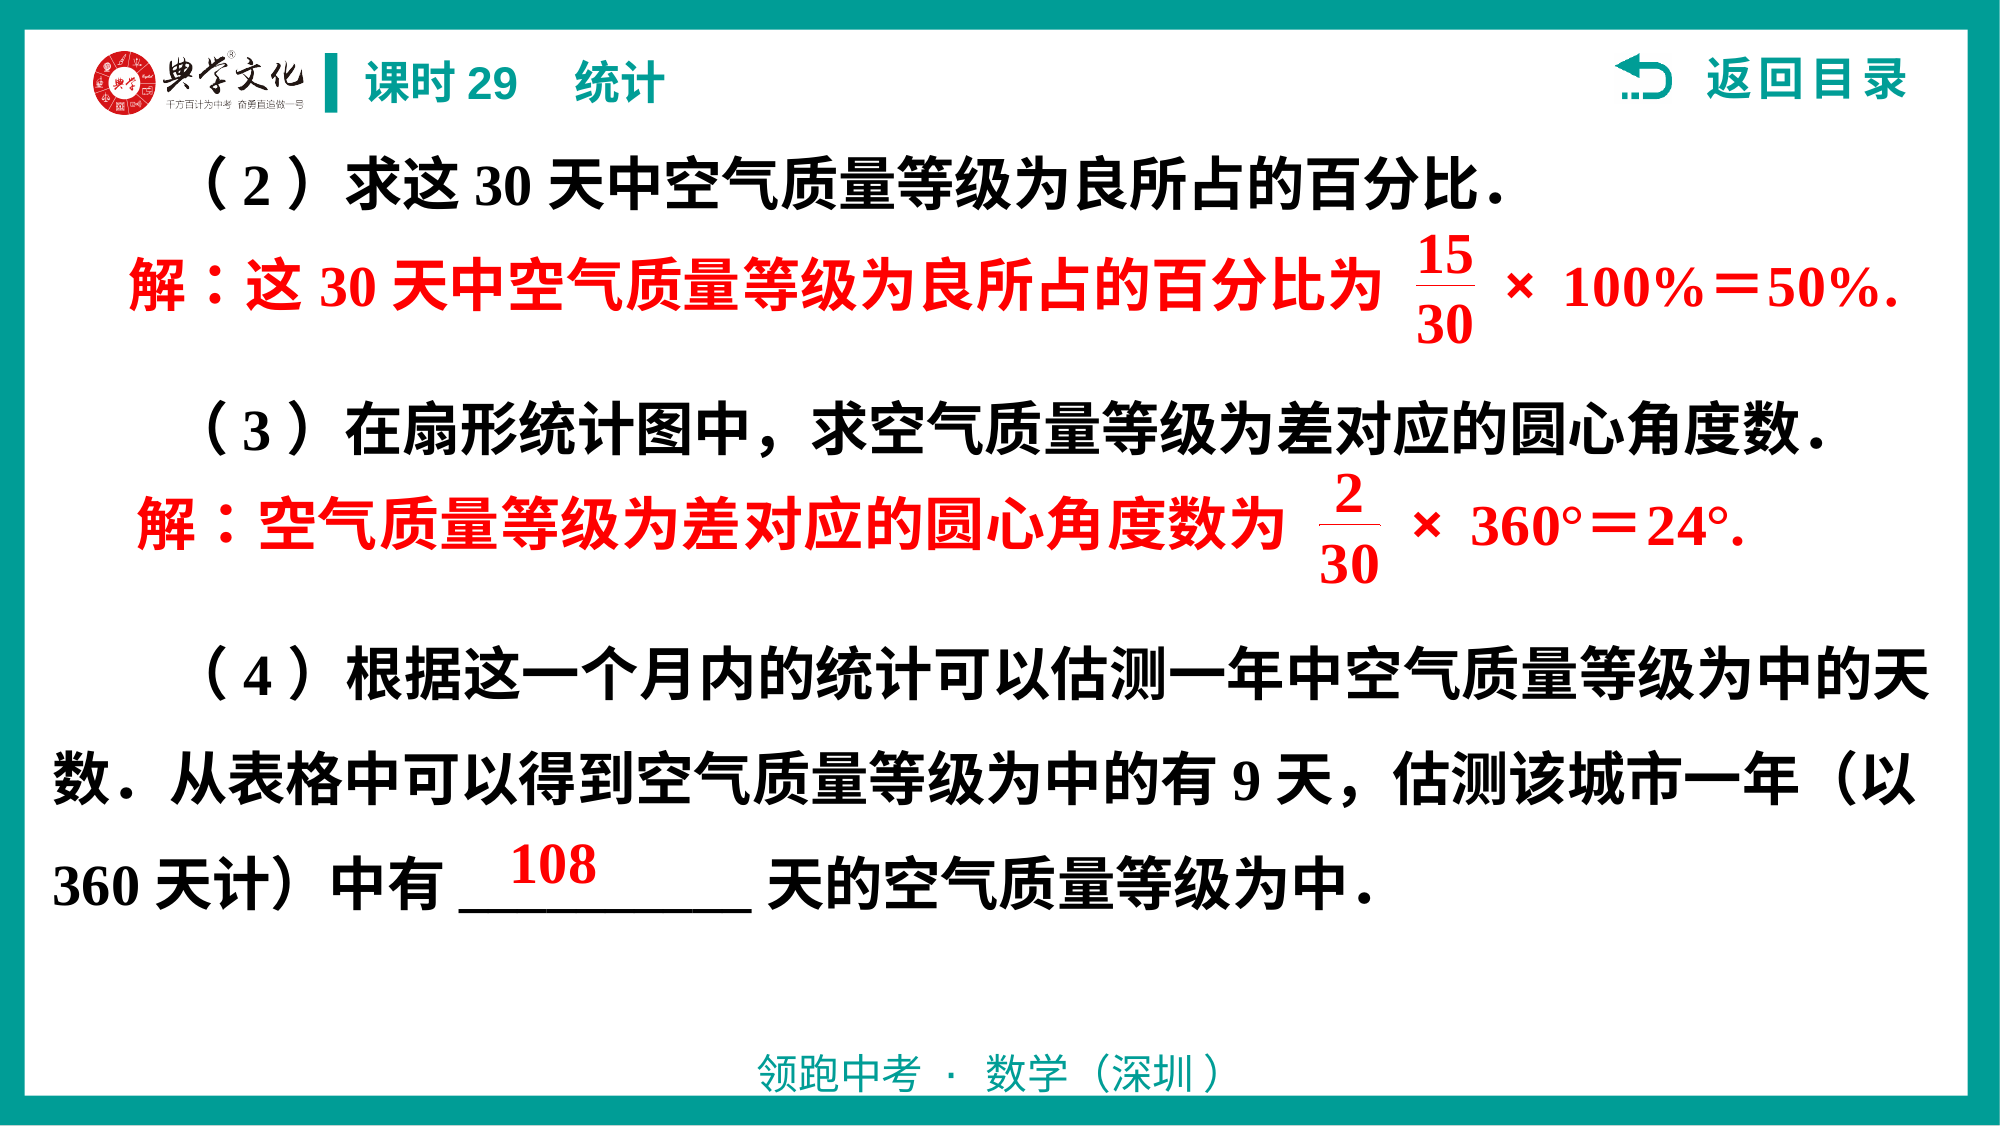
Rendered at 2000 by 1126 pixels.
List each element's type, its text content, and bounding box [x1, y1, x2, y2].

picture [93, 50, 304, 104]
text_box （2）求这30天中空气质量等级为良所占的百分比． （3）在扇形统计图中，求空气质量等级为差对应的圆心角度数． （4）根据这一个月内的统计可以估测一年中空气质量等级为中的天数．从表格中可以得到空气质量等级为中的有9天，估测该城市一年（以360天计）中有__________天的空气质量等级为中． [37, 104, 1946, 925]
text_box 108 [494, 817, 613, 903]
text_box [128, 205, 1929, 402]
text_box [136, 445, 1946, 610]
picture [1614, 53, 1672, 104]
